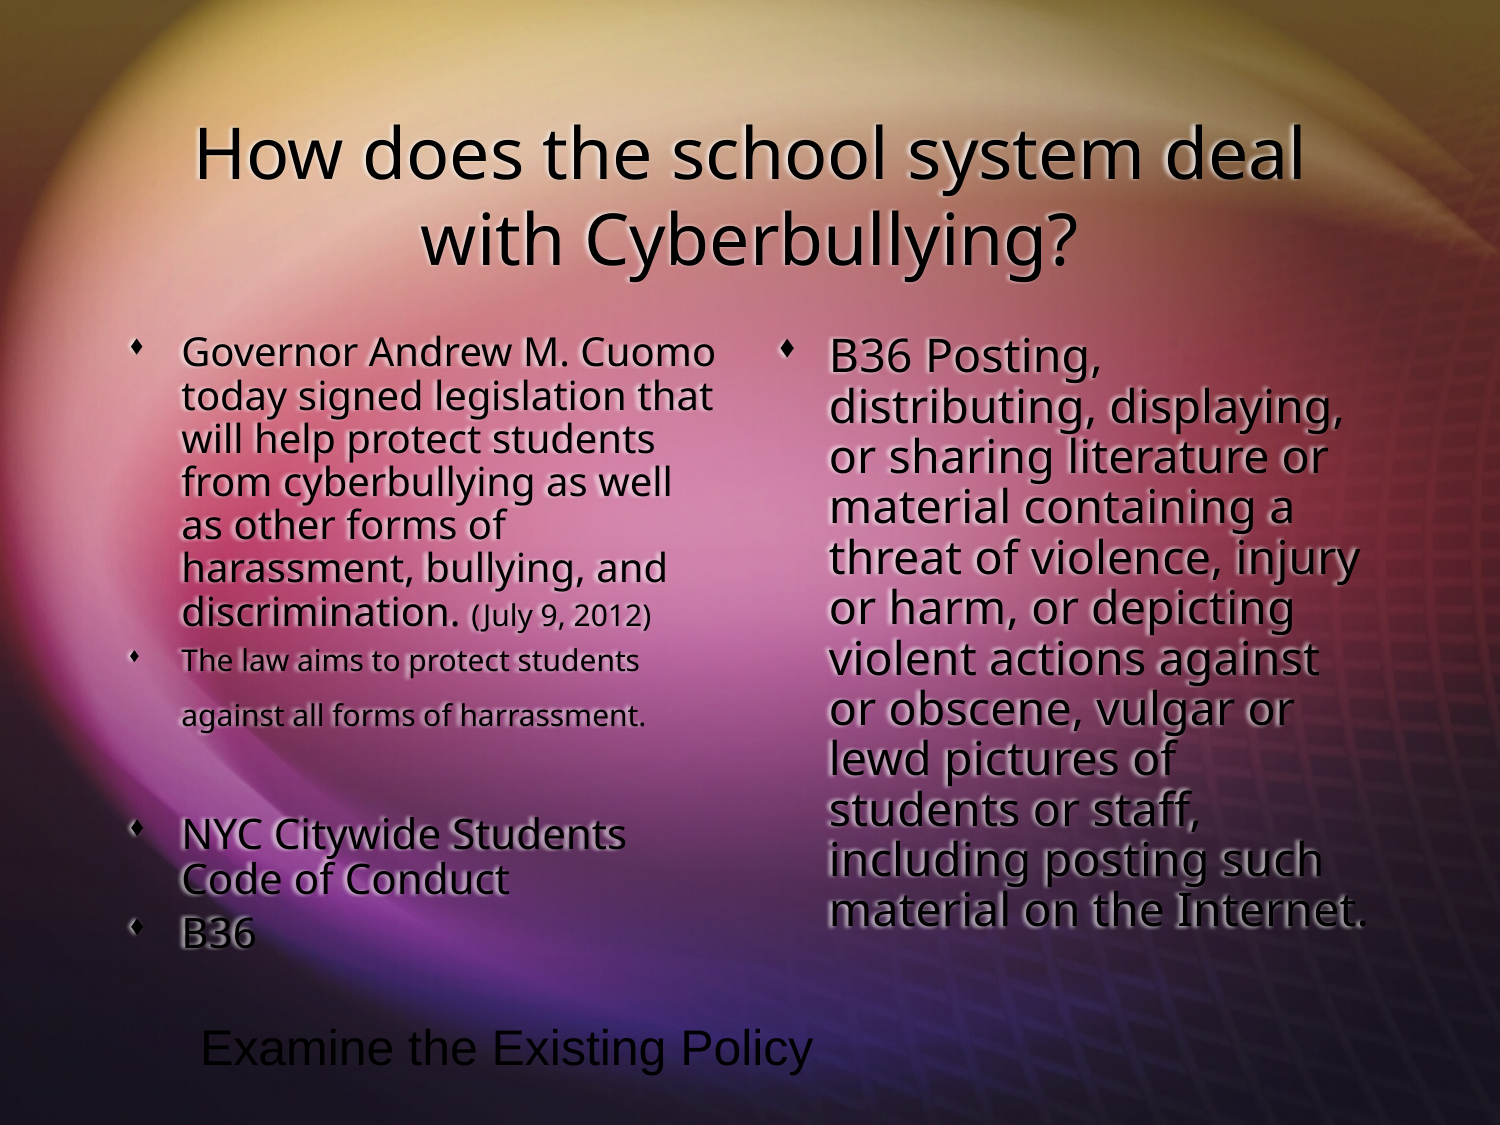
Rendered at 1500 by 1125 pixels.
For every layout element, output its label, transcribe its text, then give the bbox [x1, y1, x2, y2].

text_box Examine the Existing Policy [185, 1007, 829, 1083]
list B36 Posting, distributing, displaying, or sharing literature or material containing a threat of violence, injury or harm, or depicting violent actions against or obscene, vulgar or lewd pictures of students or staff, including posting such material on the Internet. [761, 324, 1388, 1001]
picture [0, 0, 1500, 1125]
list Governor Andrew M. Cuomo today signed legislation that will help protect students from cyberbullying as well as other forms of harassment, bullying, and discrimination. (July 9, 2012) The law aims to protect students against all forms of harrassment. NYC Citywide Students Code of Conduct B36 [112, 324, 739, 1001]
title How does the school system deal with Cyberbullying? [112, 99, 1388, 288]
